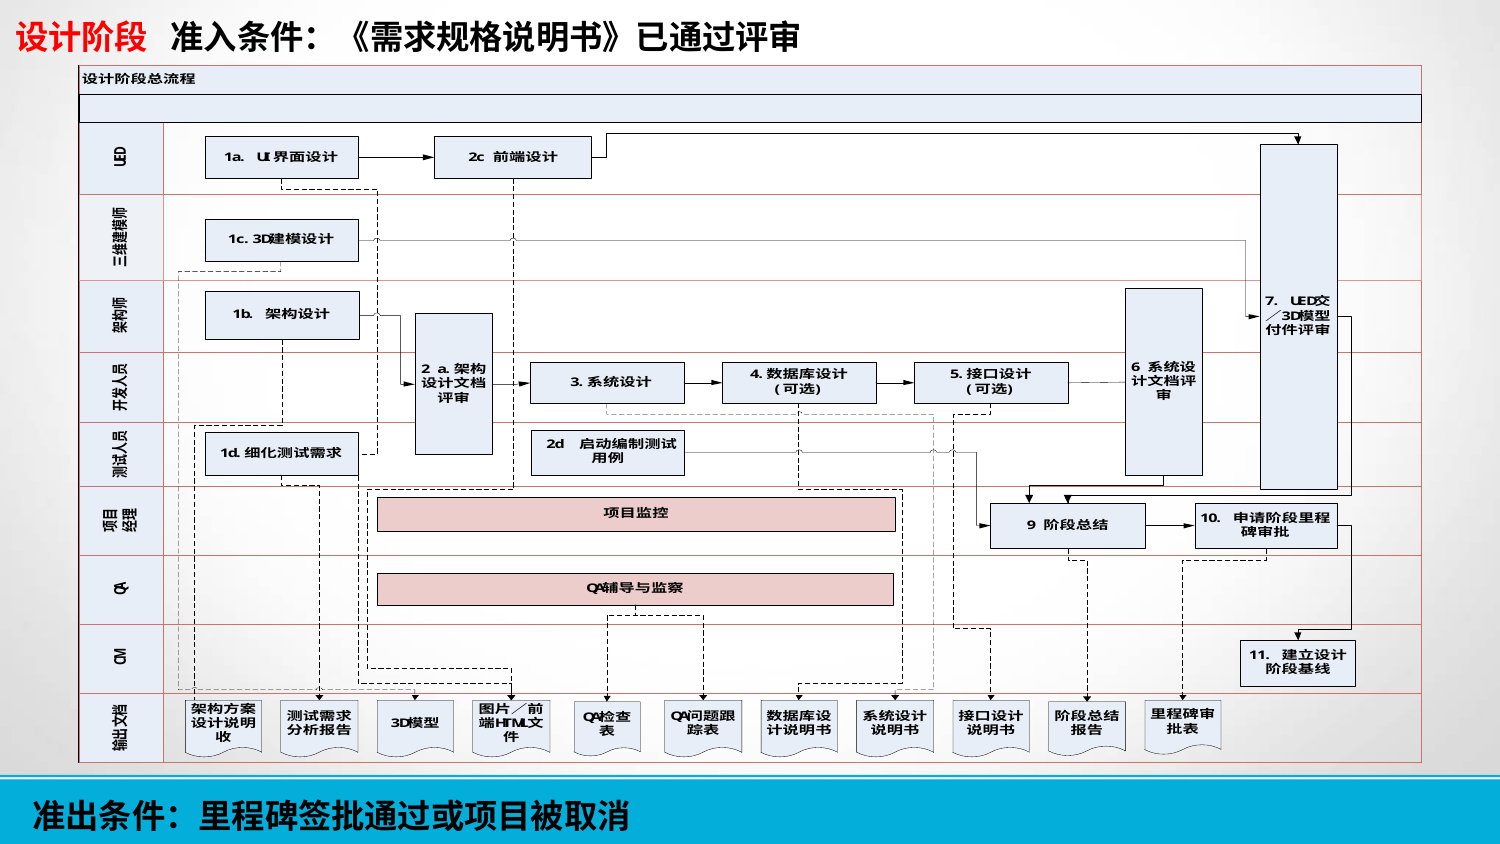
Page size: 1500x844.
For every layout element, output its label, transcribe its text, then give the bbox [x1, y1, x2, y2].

text_box 准出条件：里程碑签批通过或项目被取消 [17, 787, 668, 843]
picture [0, 1, 1500, 774]
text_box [76, 63, 1424, 765]
text_box 设计阶段 准入条件：《需求规格说明书》已通过评审 [0, 8, 987, 64]
